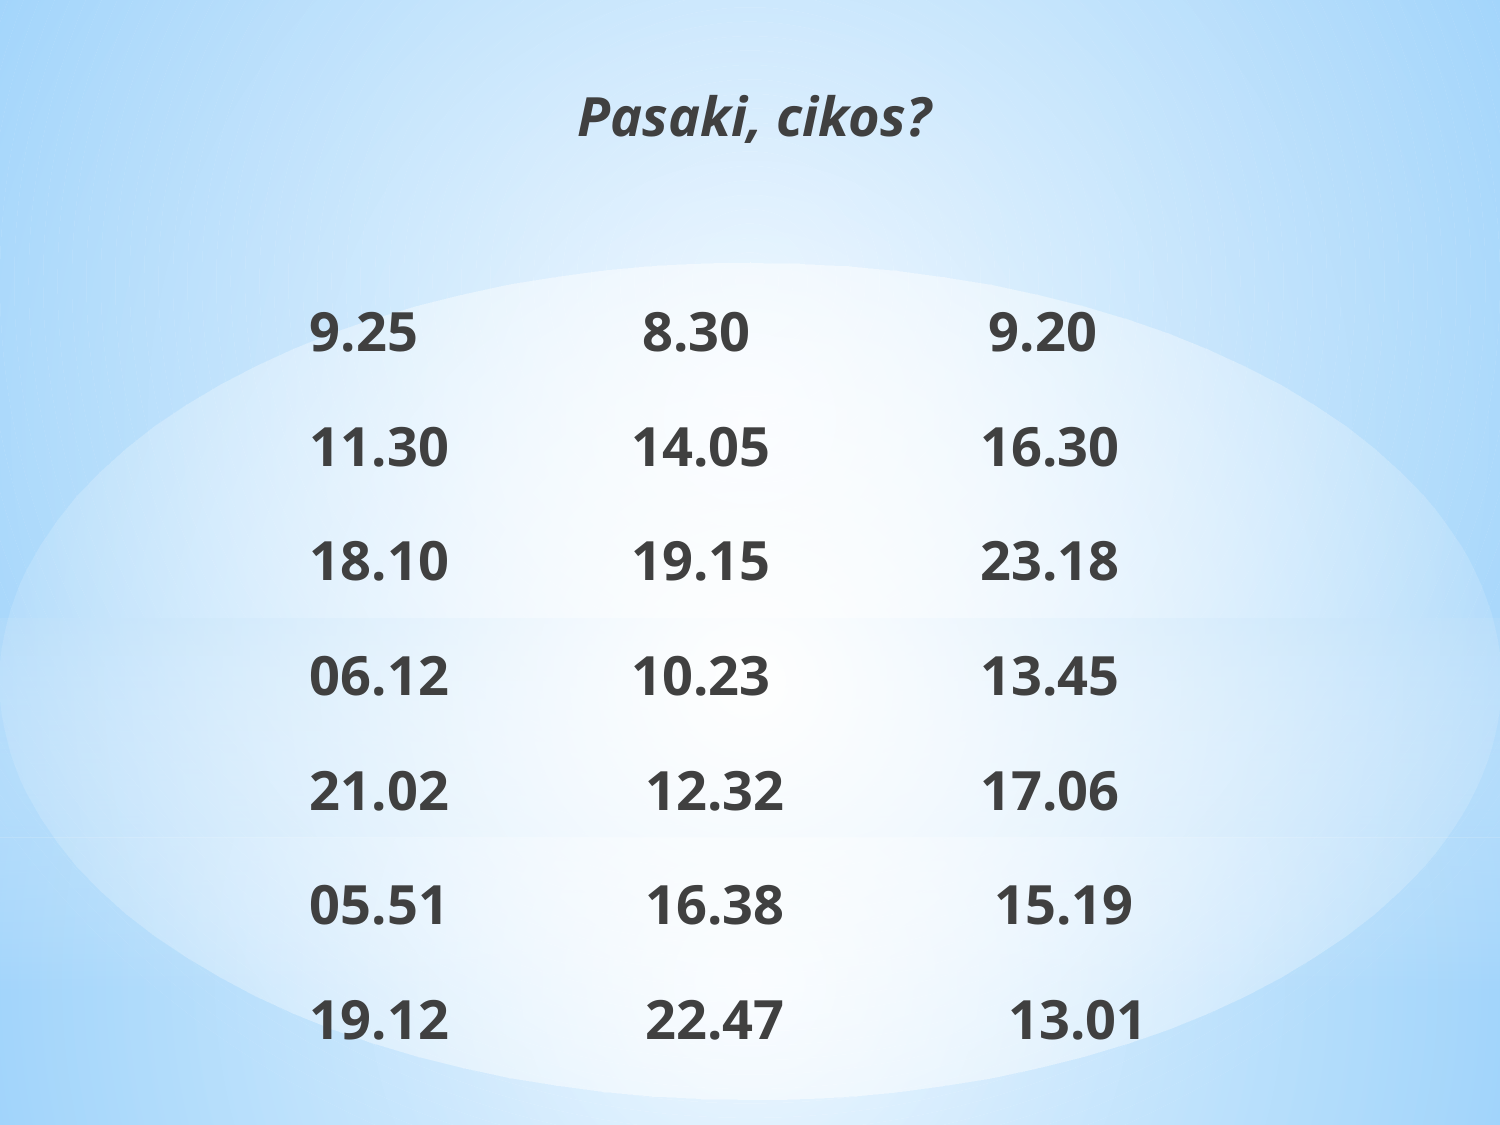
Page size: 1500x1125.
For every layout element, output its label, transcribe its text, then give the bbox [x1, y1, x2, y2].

text_box Pasaki, cikos? [562, 75, 1050, 219]
list 9.25 8.30 9.20 11.30 14.05 16.30 18.10 19.15 23.18 06.12 10.23 13.45 21.02 12.32 17.06 05.51 16.38 15.19 19.12 22.47 13.01 [287, 174, 1307, 1075]
